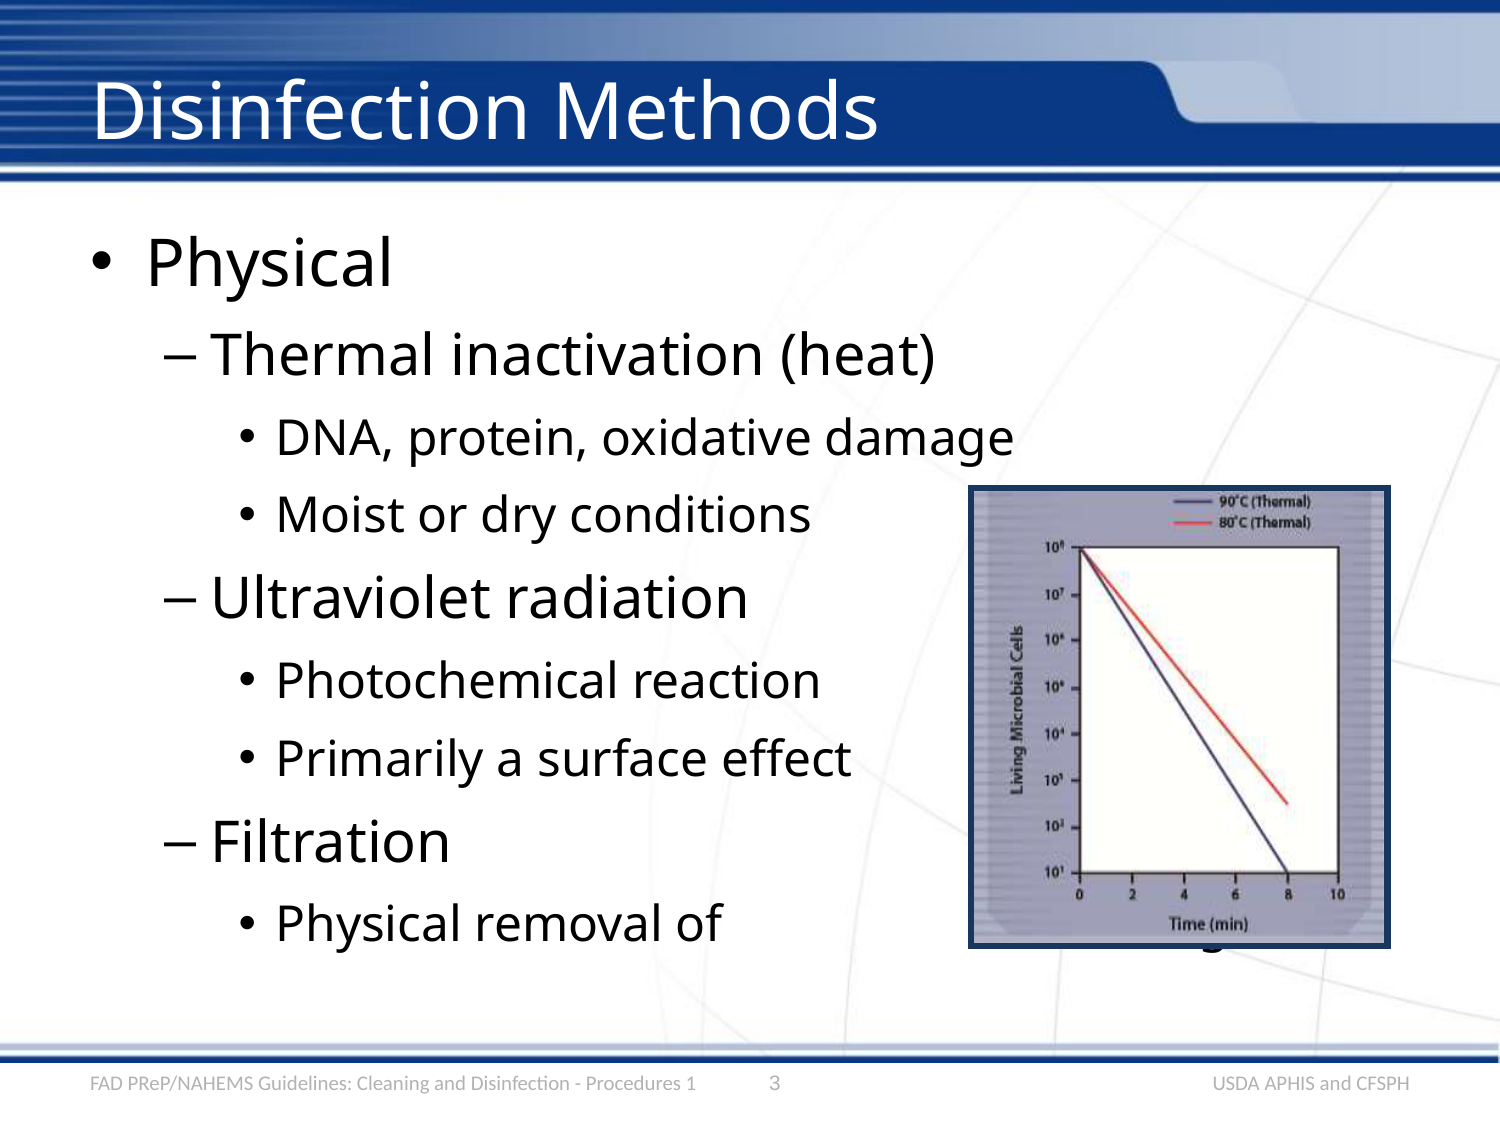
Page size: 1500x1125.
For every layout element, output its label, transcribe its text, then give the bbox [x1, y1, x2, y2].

title Disinfection Methods [75, 24, 1425, 163]
footer FAD PReP/NAHEMS Guidelines: Cleaning and Disinfection - Procedures 1 [75, 1042, 600, 1103]
list Physical Thermal inactivation (heat) DNA, protein, oxidative damage Moist or dry conditions Ultraviolet radiation Photochemical reaction Primarily a surface effect Filtration Physical removal of microorganisms [75, 212, 1425, 1025]
slide_number 3 [600, 1042, 950, 1103]
picture [0, 0, 1500, 1063]
slide_number USDA APHIS and CFSPH [1074, 1042, 1425, 1103]
